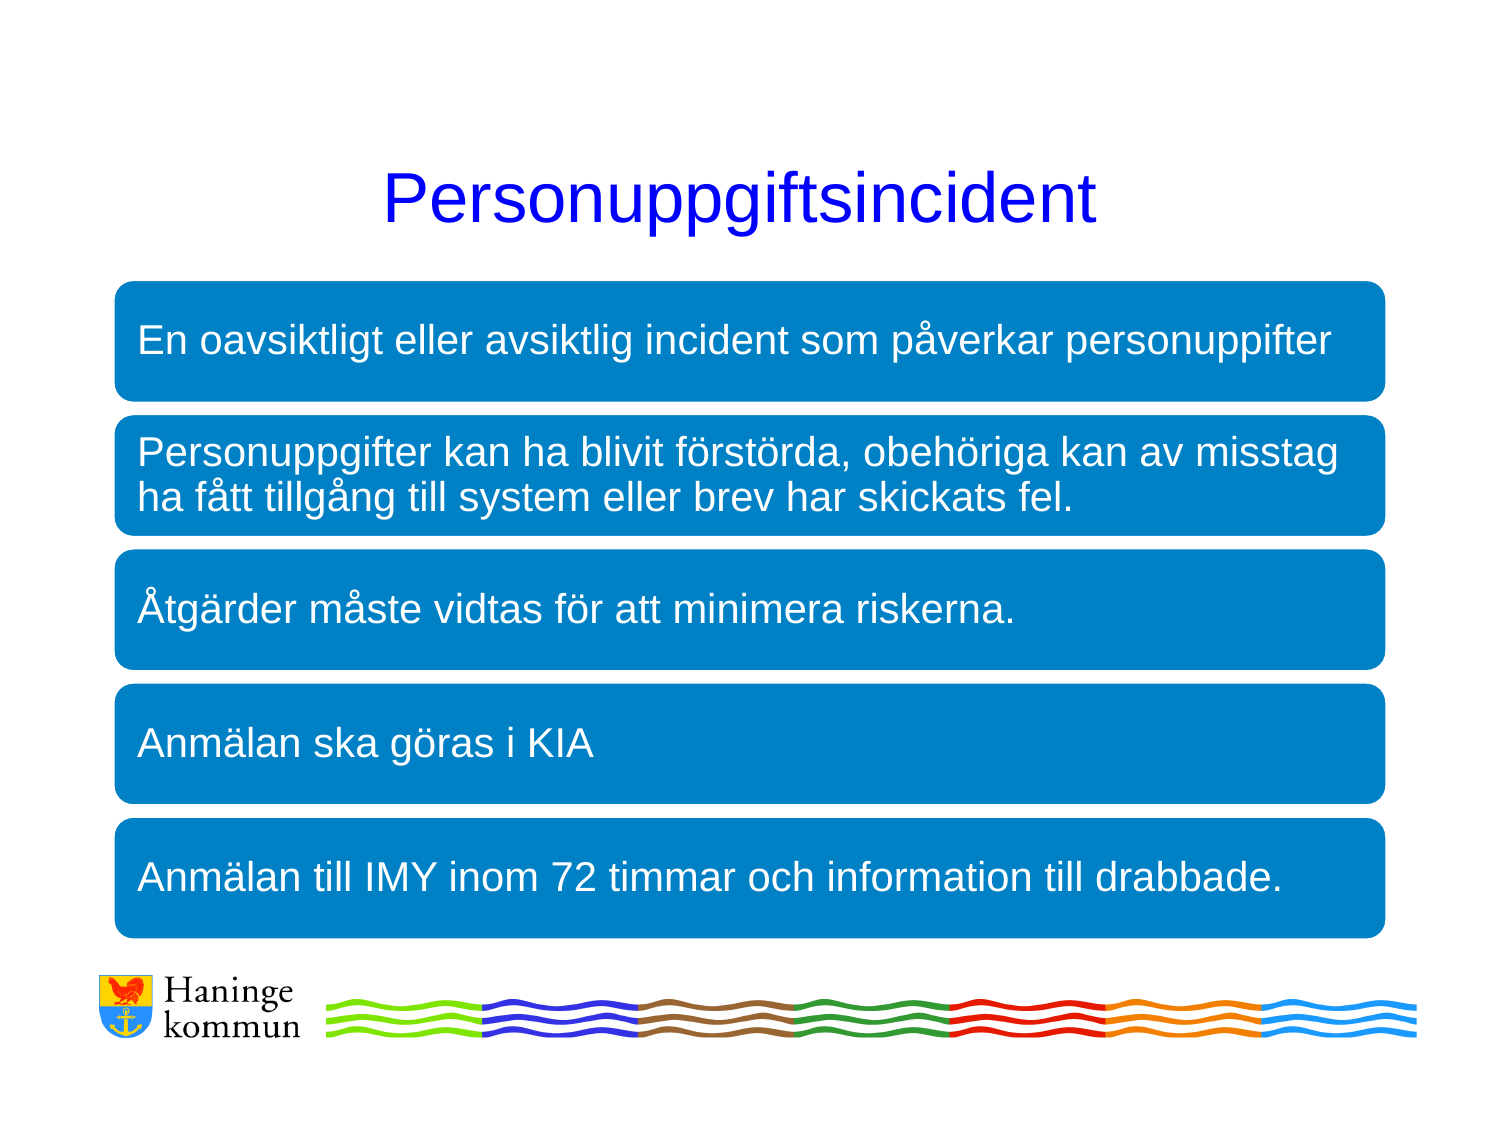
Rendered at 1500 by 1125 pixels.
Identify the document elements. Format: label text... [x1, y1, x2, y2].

picture [326, 999, 1417, 1038]
picture [99, 975, 300, 1038]
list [112, 266, 1388, 953]
title Personuppgiftsincident [112, 99, 1388, 266]
